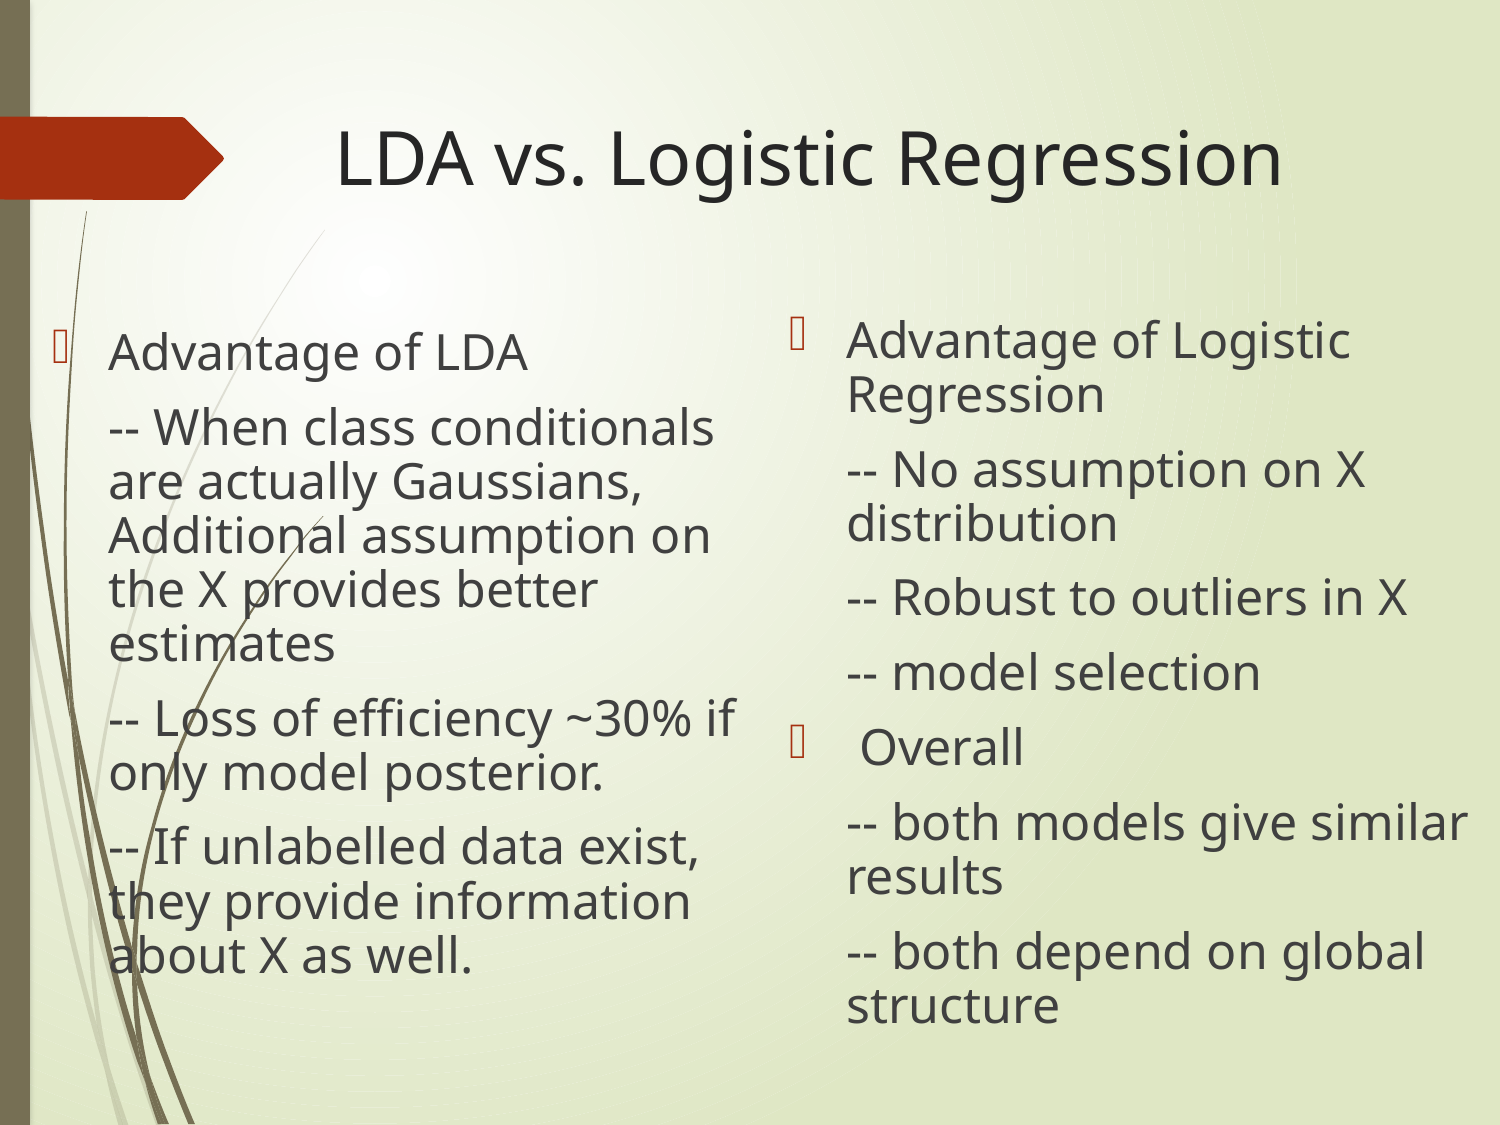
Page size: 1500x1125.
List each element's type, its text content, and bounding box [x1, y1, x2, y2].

list Advantage of LDA -- When class conditionals are actually Gaussians, Additional assumption on the X provides better estimates -- Loss of efficiency ~30% if only model posterior. -- If unlabelled data exist, they provide information about X as well. [37, 320, 788, 1100]
title LDA vs. Logistic Regression [319, 102, 1400, 313]
list Advantage of Logistic Regression -- No assumption on X distribution -- Robust to outliers in X -- model selection Overall -- both models give similar results -- both depend on global structure [774, 307, 1500, 1050]
